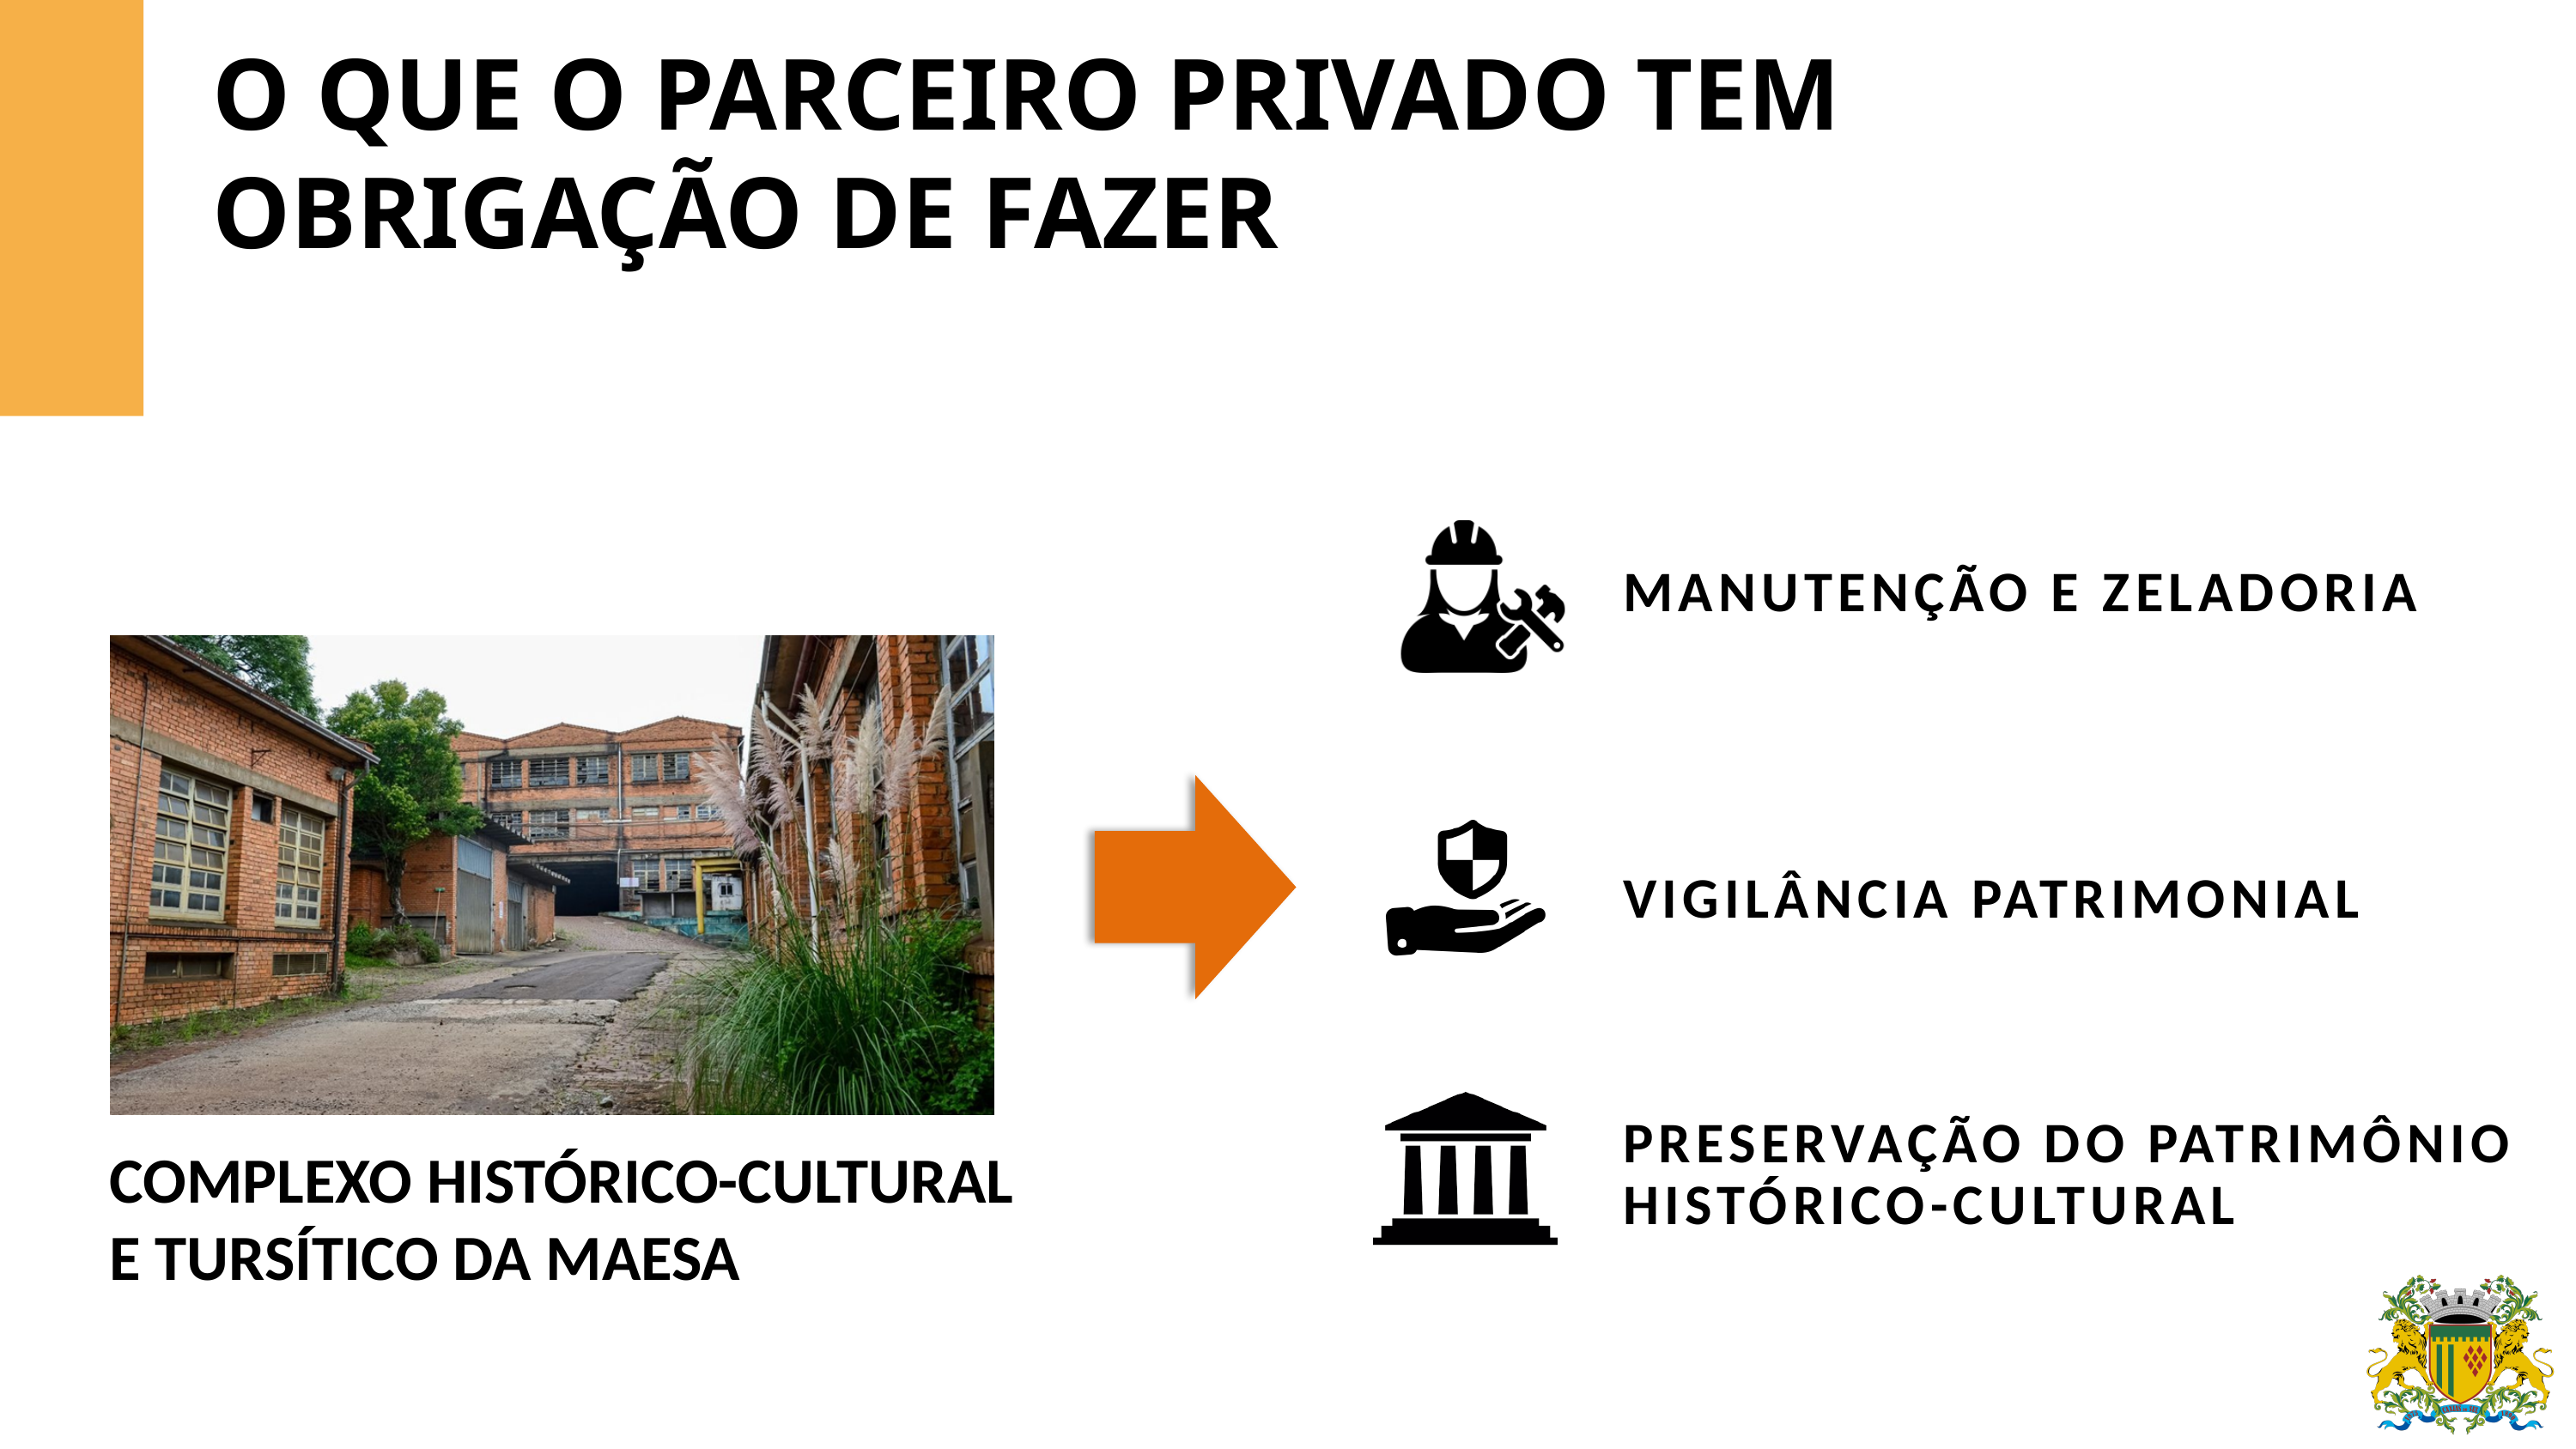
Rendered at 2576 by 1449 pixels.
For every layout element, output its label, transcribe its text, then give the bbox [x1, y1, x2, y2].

picture [1373, 1076, 1558, 1260]
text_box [1391, 505, 2487, 688]
text_box [1092, 773, 1298, 1001]
text_box [0, 0, 144, 416]
picture [2344, 1275, 2576, 1446]
text_box O QUE O PARCEIRO PRIVADO TEM OBRIGAÇÃO DE FAZER [210, 30, 2145, 269]
text_box PRESERVAÇÃO DO PATRIMÔNIO HISTÓRICO-CULTURAL [1609, 1131, 2550, 1219]
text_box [1382, 803, 2401, 970]
picture [110, 634, 994, 1116]
text_box COMPLEXO HISTÓRICO-CULTURAL E TURSÍTICO DA MAESA [96, 1132, 1073, 1300]
